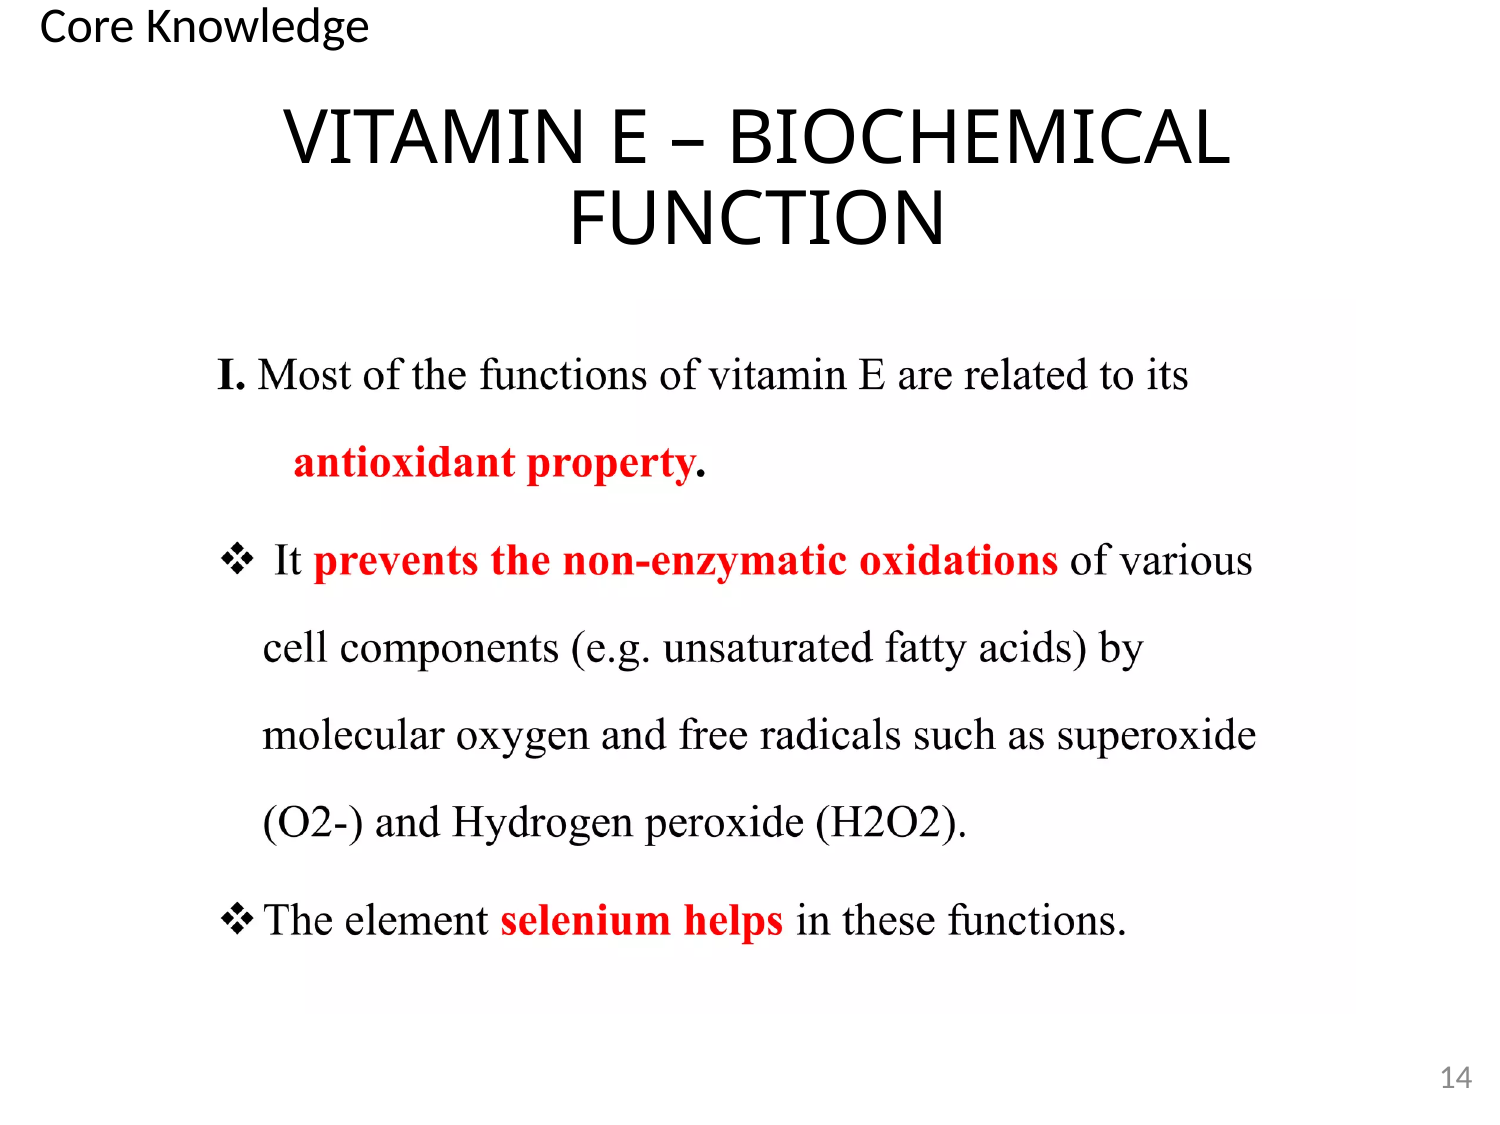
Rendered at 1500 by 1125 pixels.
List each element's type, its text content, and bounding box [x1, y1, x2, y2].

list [144, 299, 1356, 1014]
slide_number 14 [1396, 1025, 1488, 1125]
title VITAMIN E – BIOCHEMICAL FUNCTION [103, 59, 1413, 300]
footer Core Knowledge [24, 12, 388, 73]
